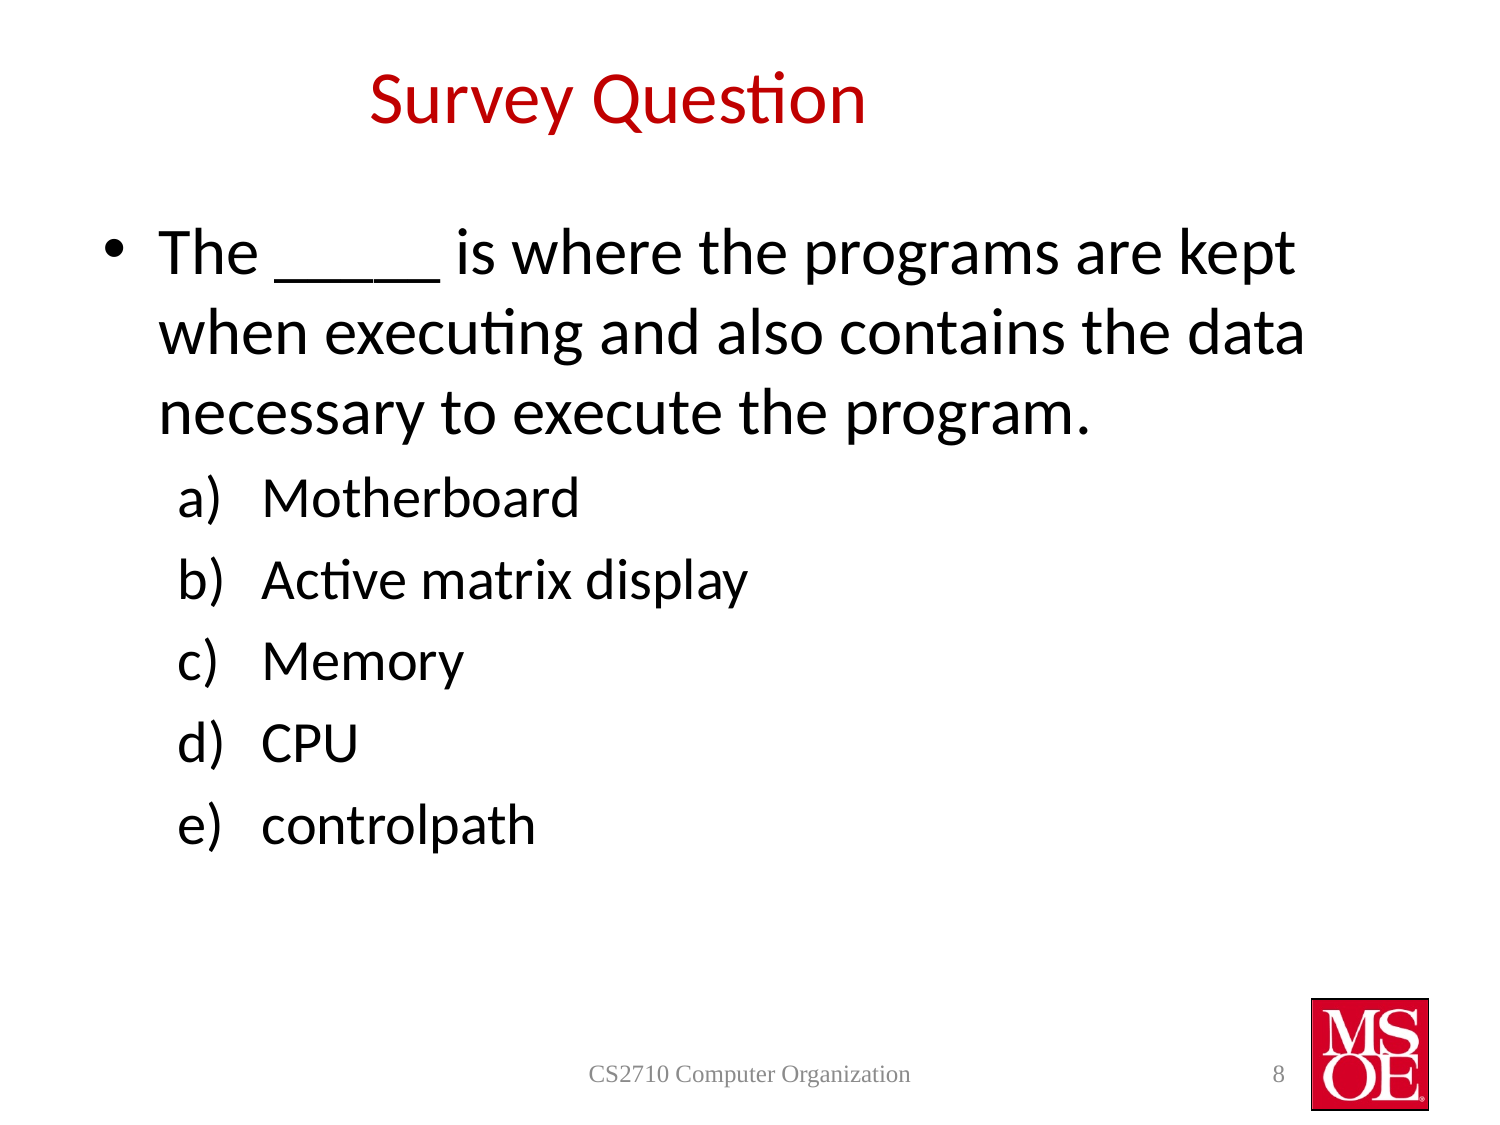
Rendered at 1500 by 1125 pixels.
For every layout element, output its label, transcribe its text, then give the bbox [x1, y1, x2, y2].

title Survey Question [74, 24, 1163, 163]
list The _____ is where the programs are kept when executing and also contains the data necessary to execute the program. Motherboard Active matrix display Memory CPU controlpath [87, 199, 1426, 1006]
picture [1312, 1000, 1428, 1109]
slide_number 8 [1074, 1042, 1300, 1103]
footer CS2710 Computer Organization [512, 1042, 988, 1103]
